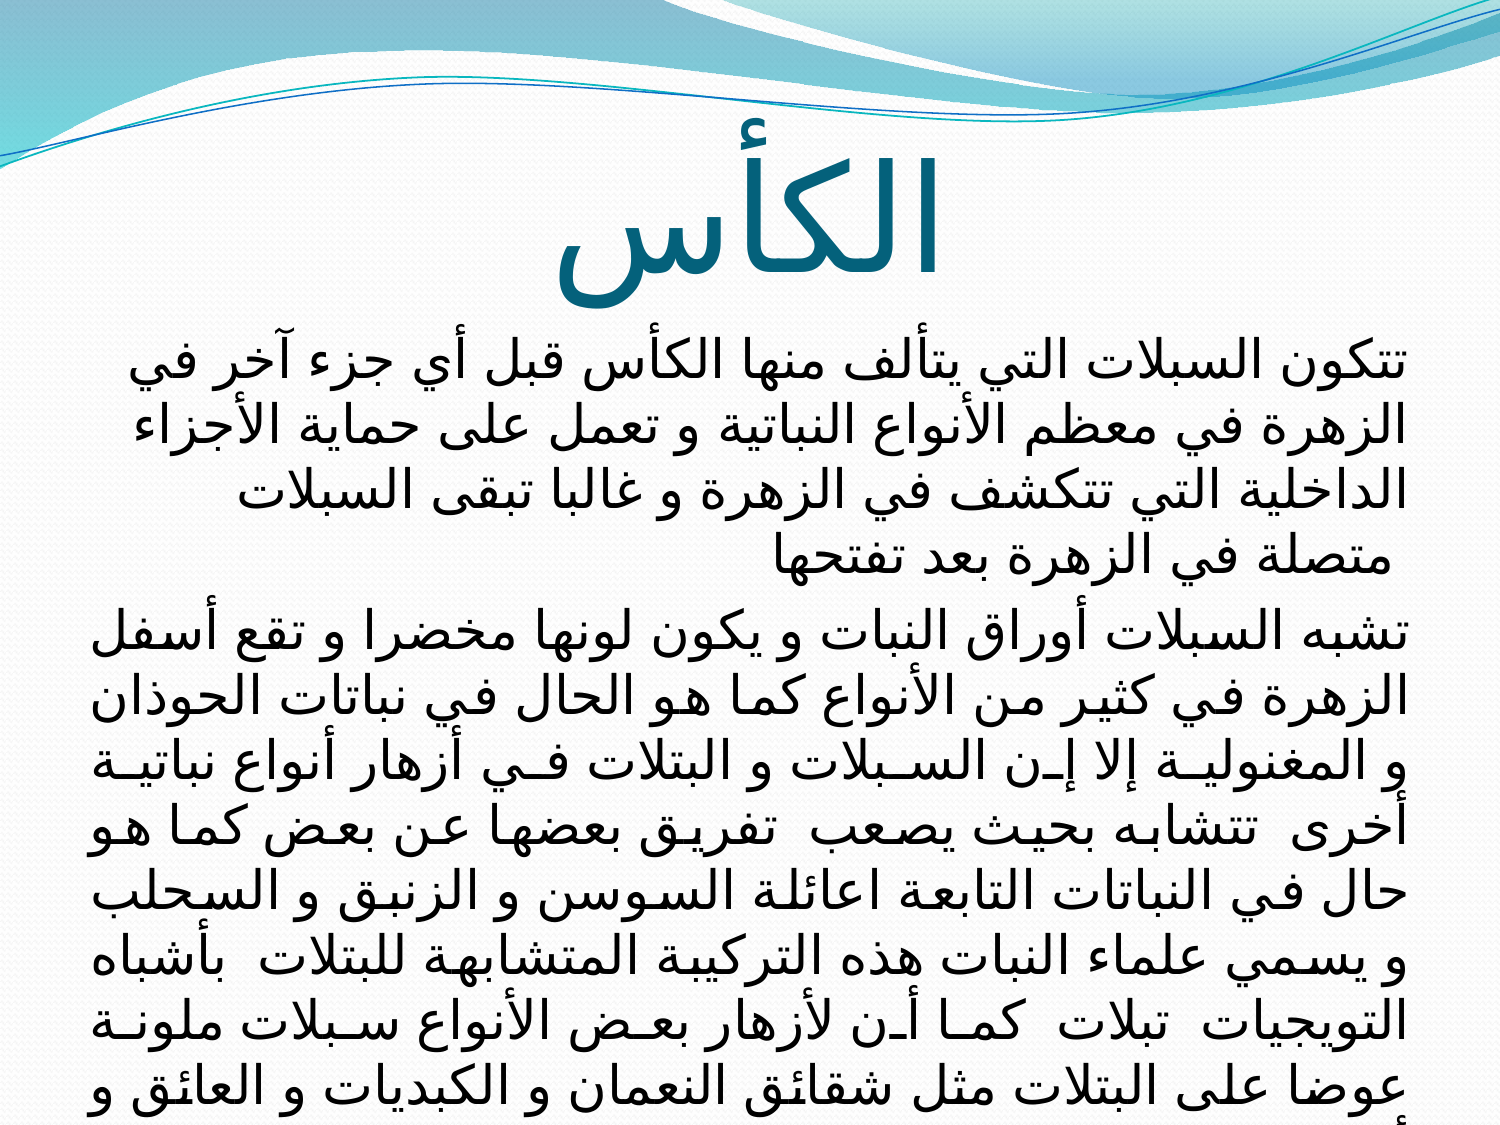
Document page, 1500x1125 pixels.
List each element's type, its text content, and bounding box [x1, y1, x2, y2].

list تتكون السبلات التي يتألف منها الكأس قبل أي جزء آخر في الزهرة في معظم الأنواع النباتية و تعمل على حماية الأجزاء الداخلية التي تتكشف في الزهرة و غالبا تبقى السبلات متصلة في الزهرة بعد تفتحها تشبه السبلات أوراق النبات و يكون لونها مخضرا و تقع أسفل الزهرة في كثير من الأنواع كما هو الحال في نباتات الحوذان و المغنولية إلا إن السبلات و البتلات في أزهار أنواع نباتية أخرى تتشابه بحيث يصعب تفريق بعضها عن بعض كما هو حال في النباتات التابعة اعائلة السوسن و الزنبق و السحلب و يسمي علماء النبات هذه التركيبة المتشابهة للبتلات بأشباه التويجيات تبلات كما أن لأزهار بعض الأنواع سبلات ملونة عوضا على البتلات مثل شقائق النعمان و الكبديات و العائق و أذريون الماء [75, 317, 1425, 1038]
title الكأس [75, 115, 1425, 303]
